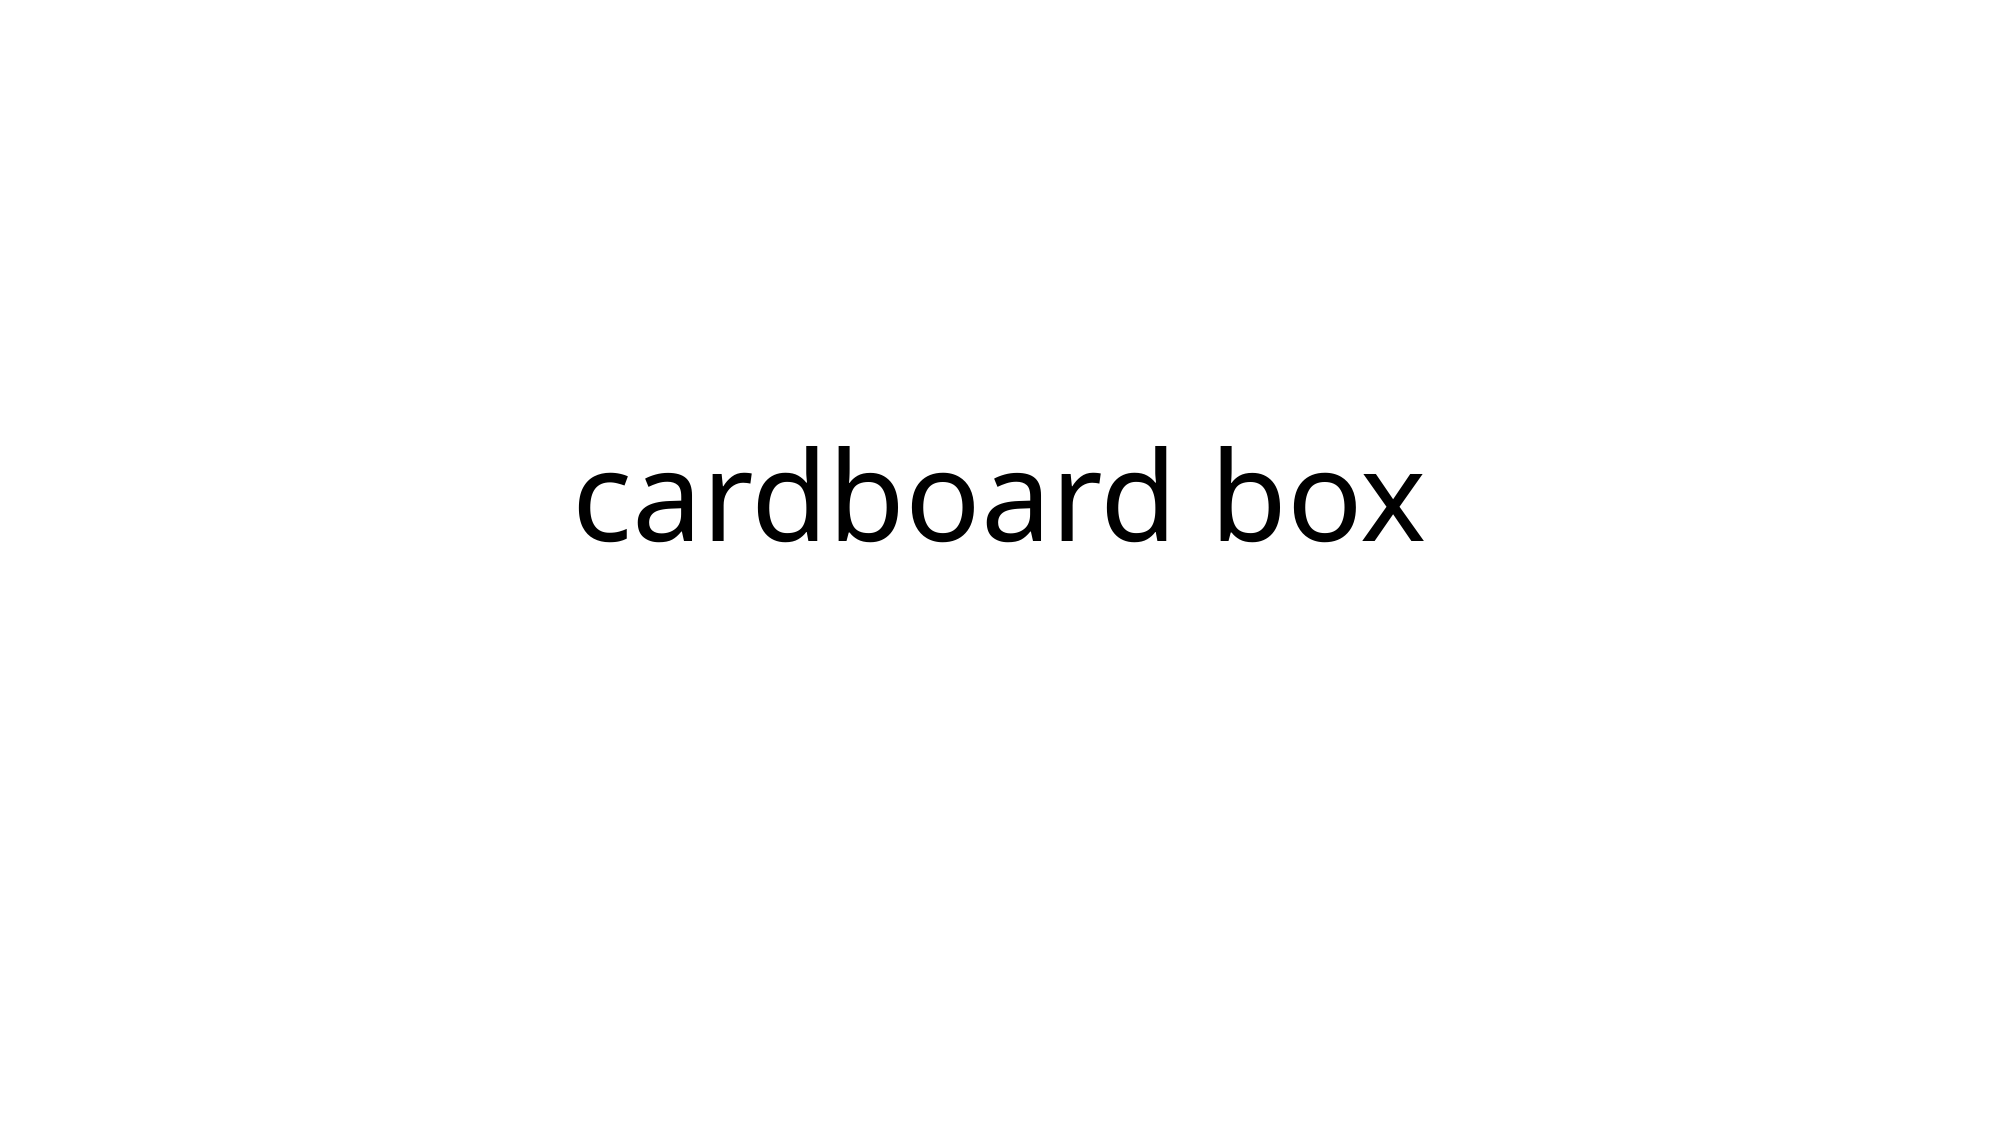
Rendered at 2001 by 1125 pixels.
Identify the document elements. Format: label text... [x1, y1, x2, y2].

title cardboard box [249, 184, 1750, 576]
